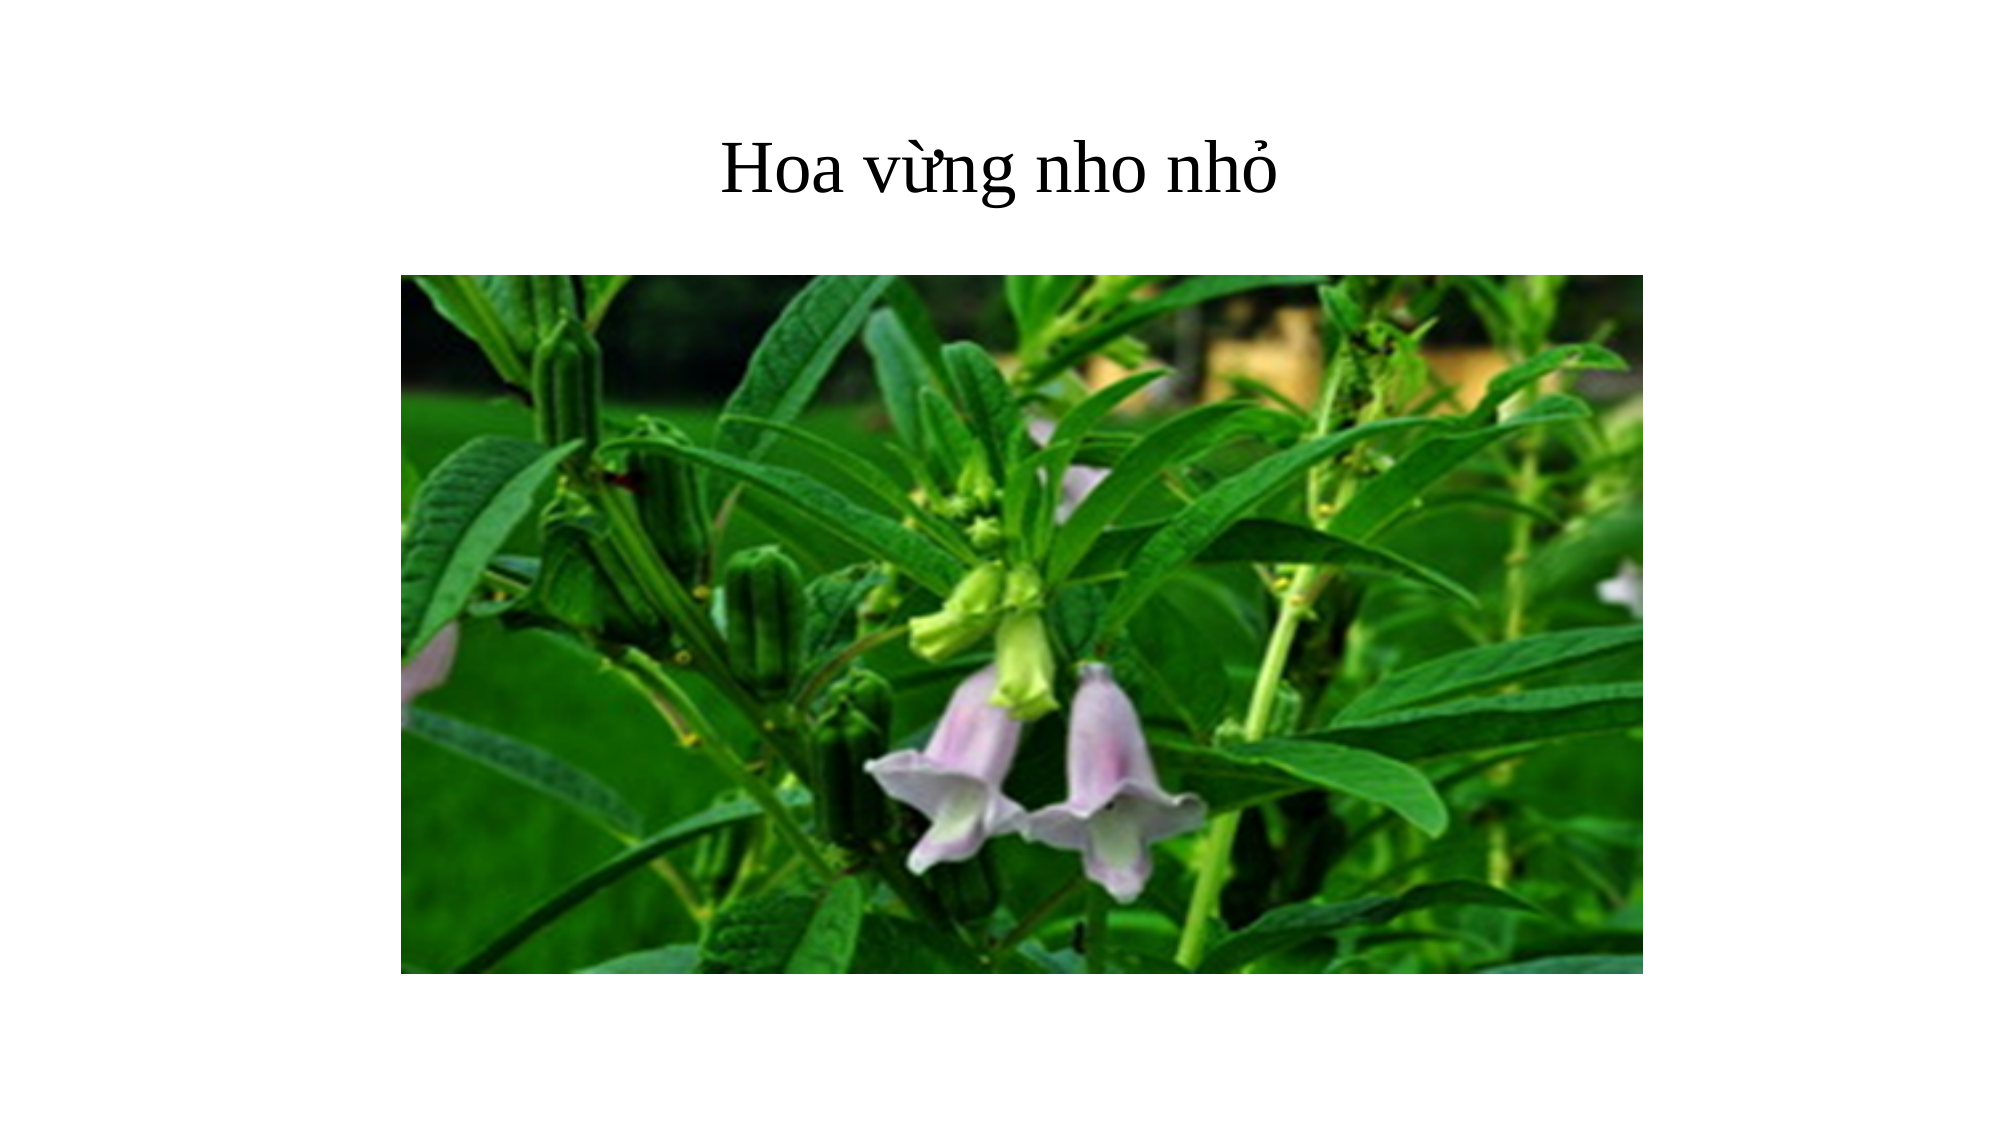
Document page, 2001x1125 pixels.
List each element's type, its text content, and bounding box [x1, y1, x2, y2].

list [400, 275, 1643, 974]
title Hoa vừng nho nhỏ [137, 59, 1863, 278]
